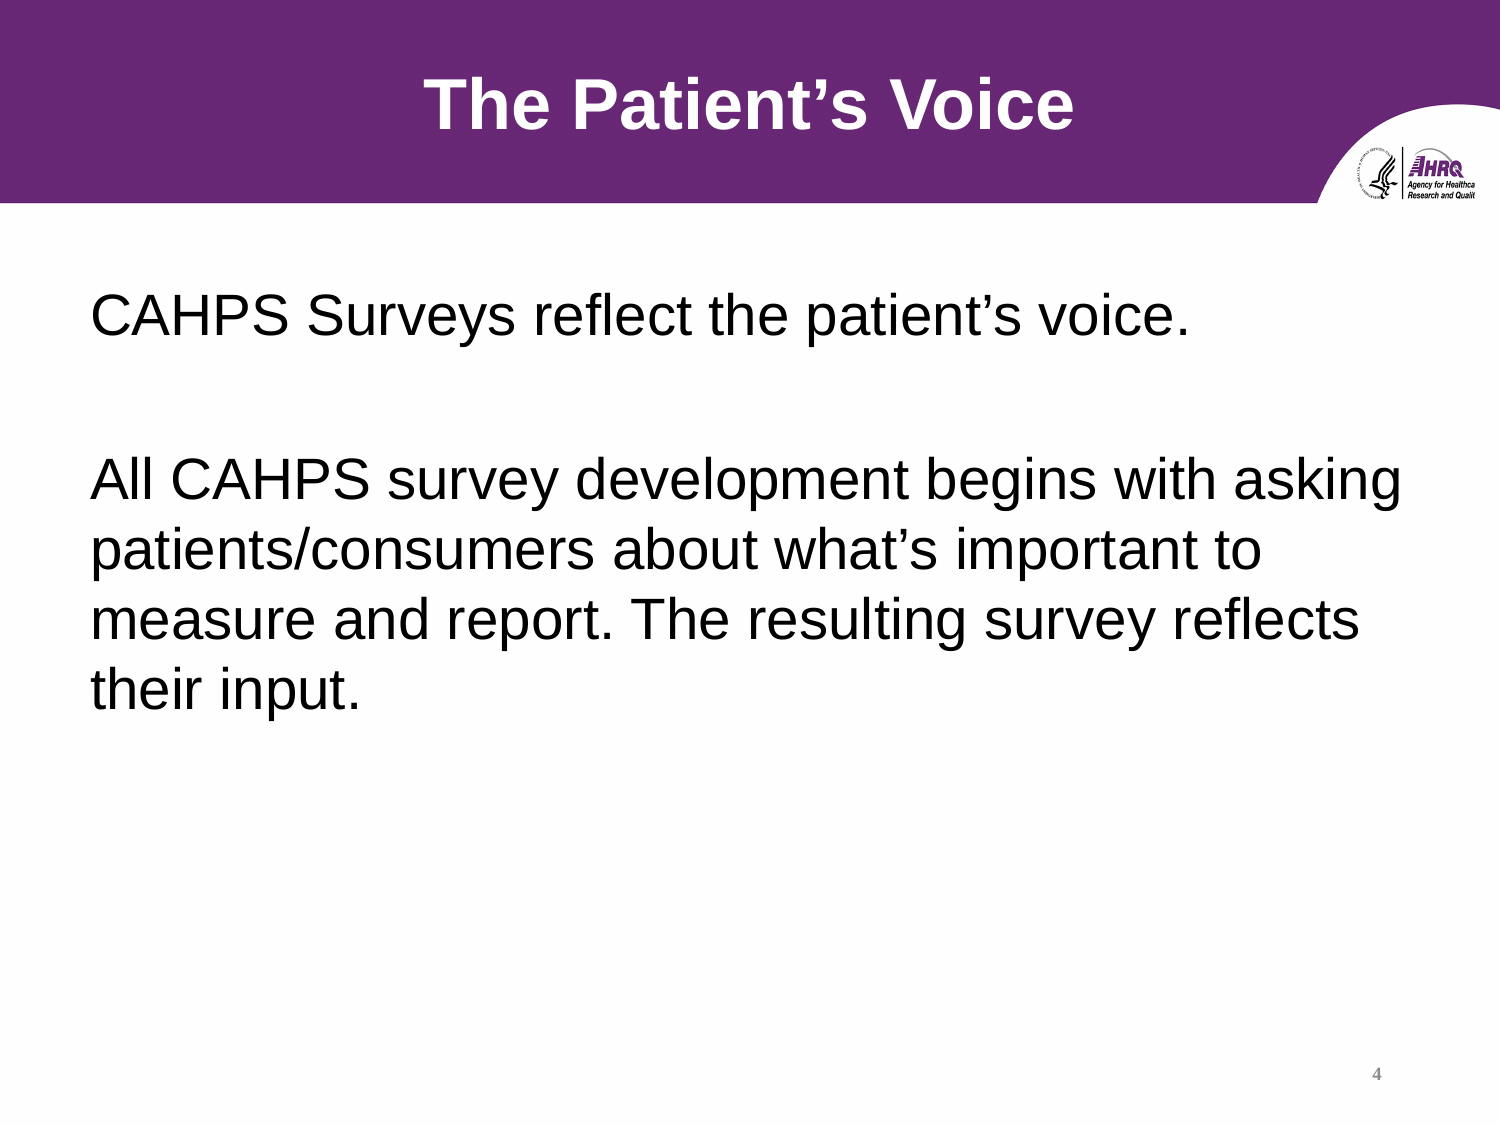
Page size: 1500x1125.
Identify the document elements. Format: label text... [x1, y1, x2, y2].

list CAHPS Surveys reflect the patient’s voice. All CAHPS survey development begins with asking patients/consumers about what’s important to measure and report. The resulting survey reflects their input. [75, 270, 1425, 1013]
picture [0, 0, 1500, 1125]
slide_number 4 [1059, 1042, 1397, 1103]
title The Patient’s Voice [206, 50, 1294, 152]
